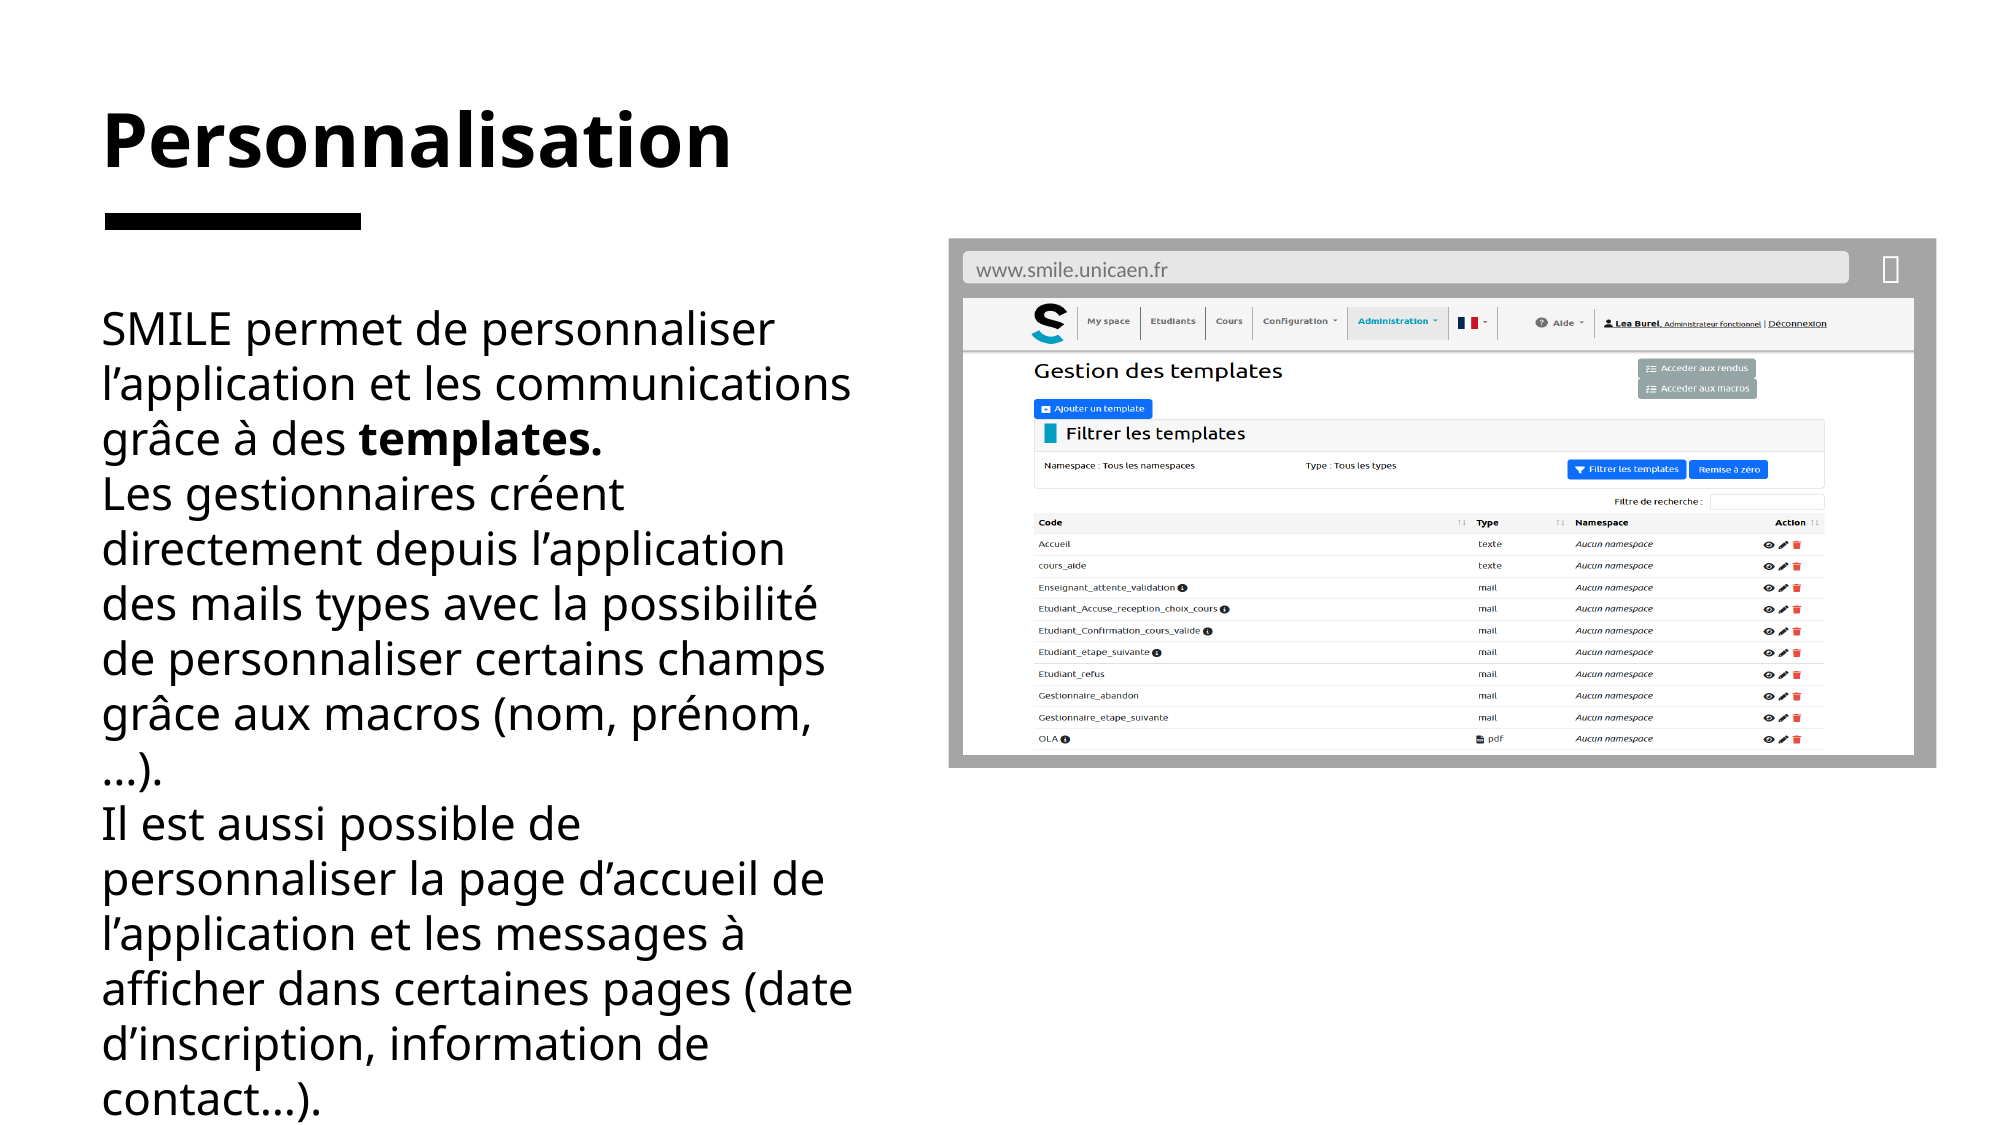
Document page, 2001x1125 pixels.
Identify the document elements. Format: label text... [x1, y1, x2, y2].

picture [963, 298, 1914, 755]
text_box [948, 238, 1937, 768]
text_box Personnalisation [86, 85, 1050, 191]
text_box SMILE permet de personnaliser l’application et les communications grâce à des templates. Les gestionnaires créent directement depuis l’application des mails types avec la possibilité de personnaliser certains champs grâce aux macros (nom, prénom,…). Il est aussi possible de personnaliser la page d’accueil de l’application et les messages à afficher dans certaines pages (date d’inscription, information de contact…). [86, 292, 872, 1125]
